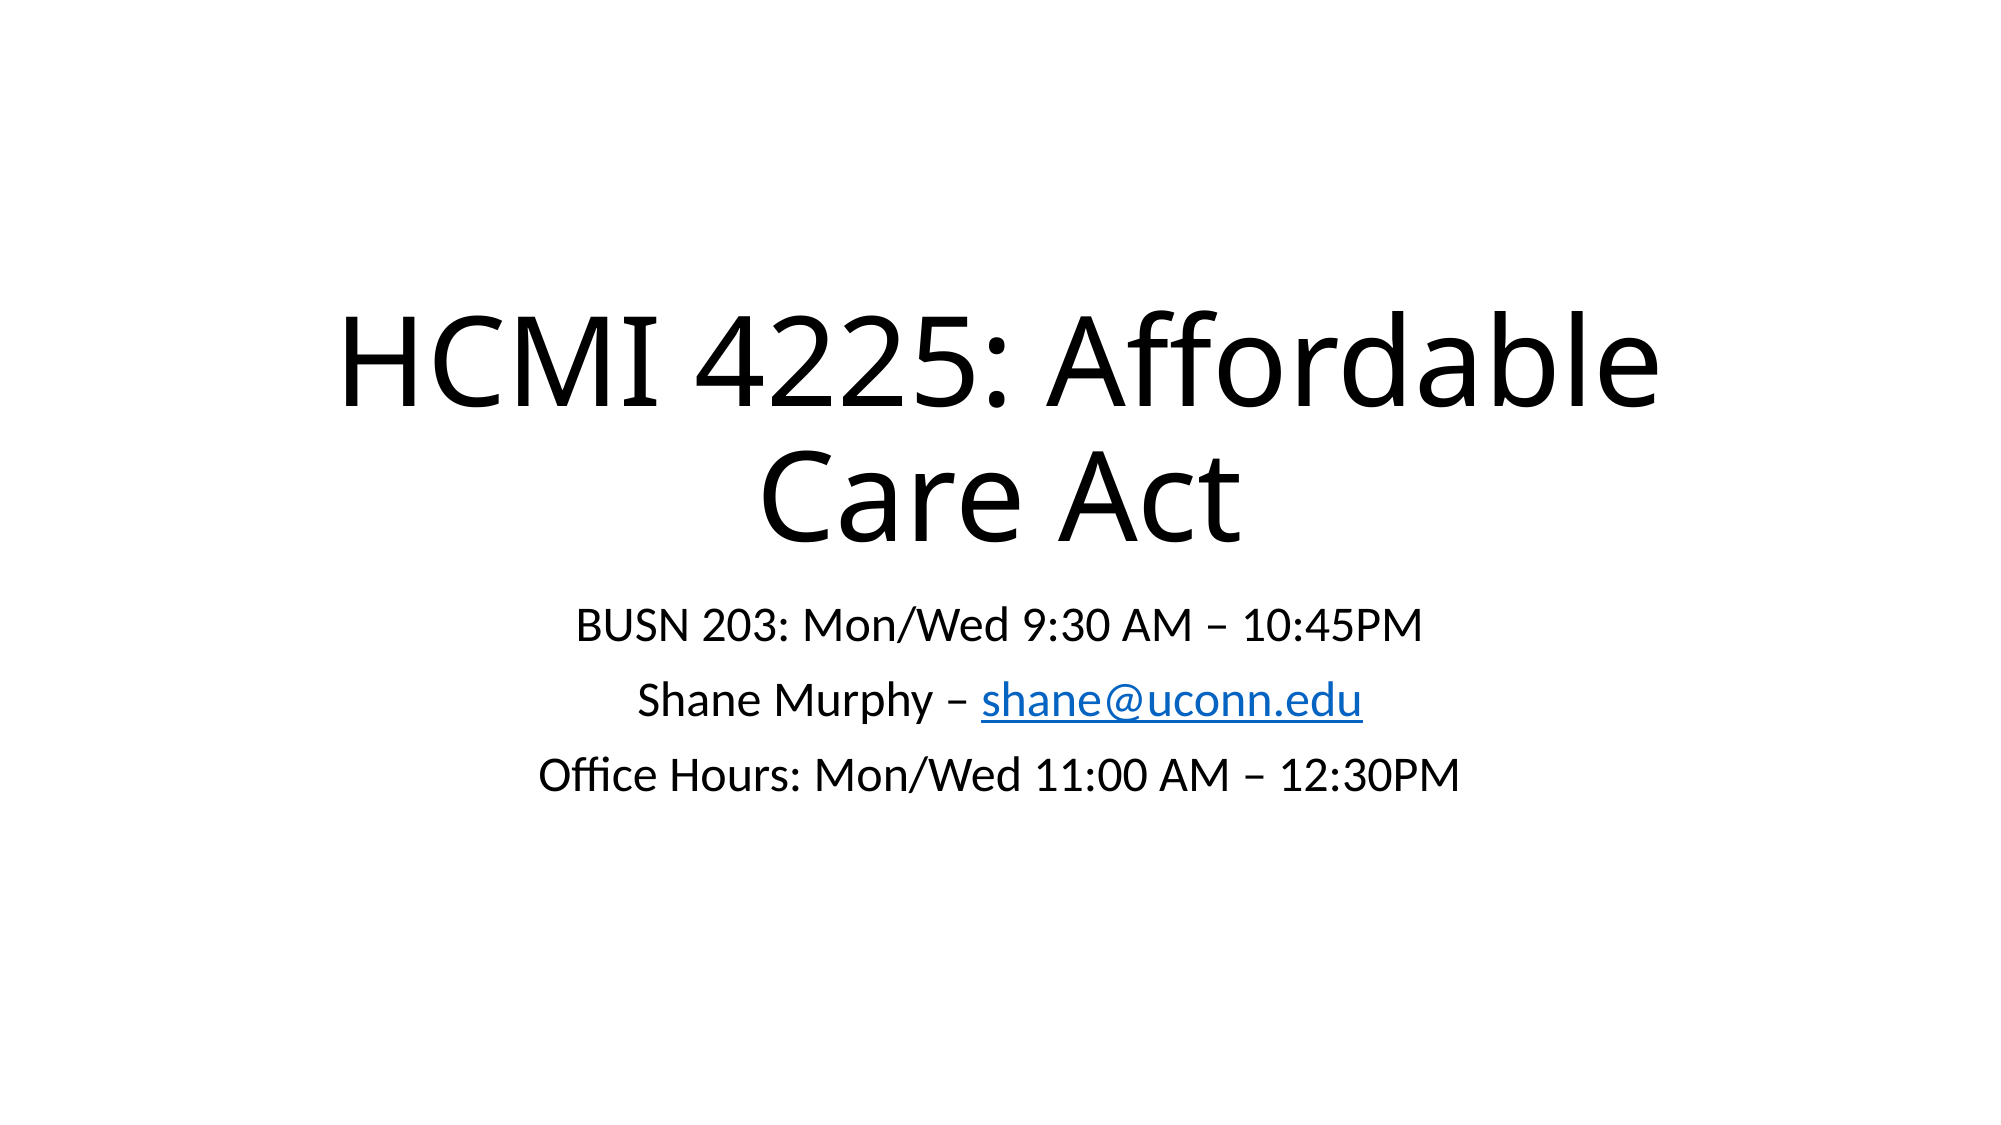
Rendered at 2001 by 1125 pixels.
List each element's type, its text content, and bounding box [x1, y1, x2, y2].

subtitle BUSN 203: Mon/Wed 9:30 AM – 10:45PM Shane Murphy – shane@uconn.edu Office Hours: Mon/Wed 11:00 AM – 12:30PM [249, 590, 1750, 863]
title HCMI 4225: Affordable Care Act [249, 184, 1750, 576]
